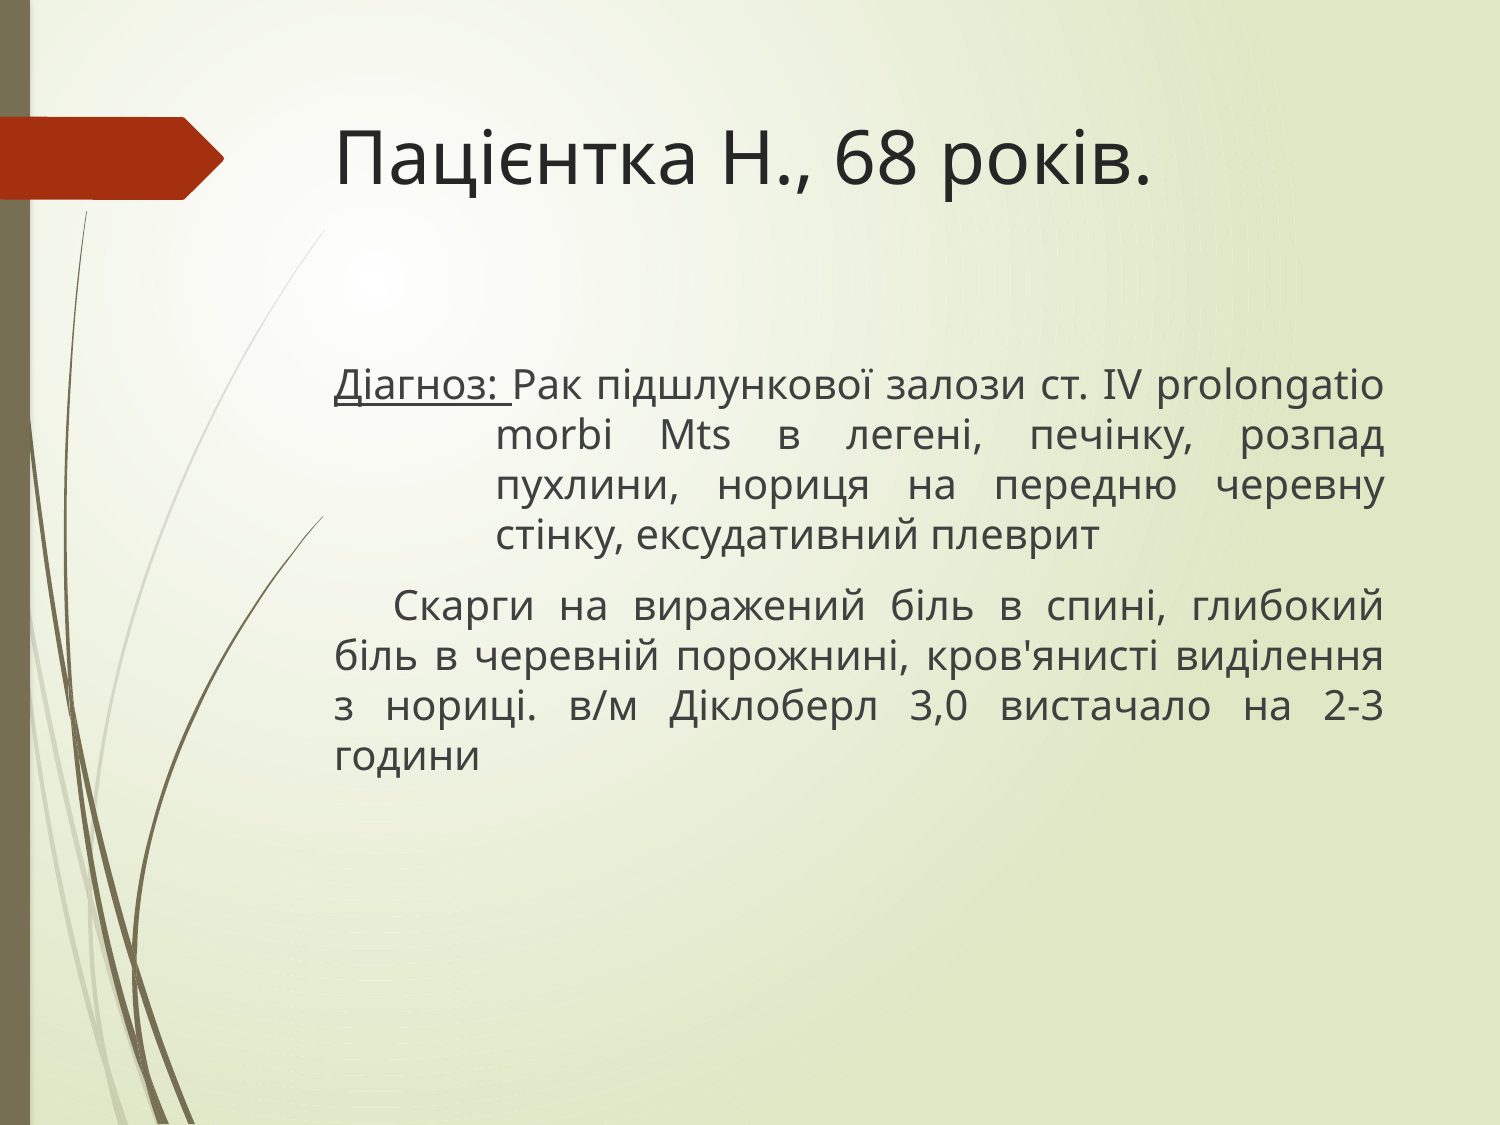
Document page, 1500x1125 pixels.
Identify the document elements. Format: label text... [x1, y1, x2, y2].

list Діагноз: Рак підшлункової залози ст. IV prolongatio morbi Mts в легені, печінку, розпад пухлини, нориця на передню черевну стінку, ексудативний плеврит Скарги на виражений біль в спині, глибокий біль в черевній порожнині, кров'янисті виділення з нориці. в/м Діклоберл 3,0 вистачало на 2-3 години [318, 349, 1401, 971]
title Пацієнтка Н., 68 років. [318, 102, 1401, 232]
